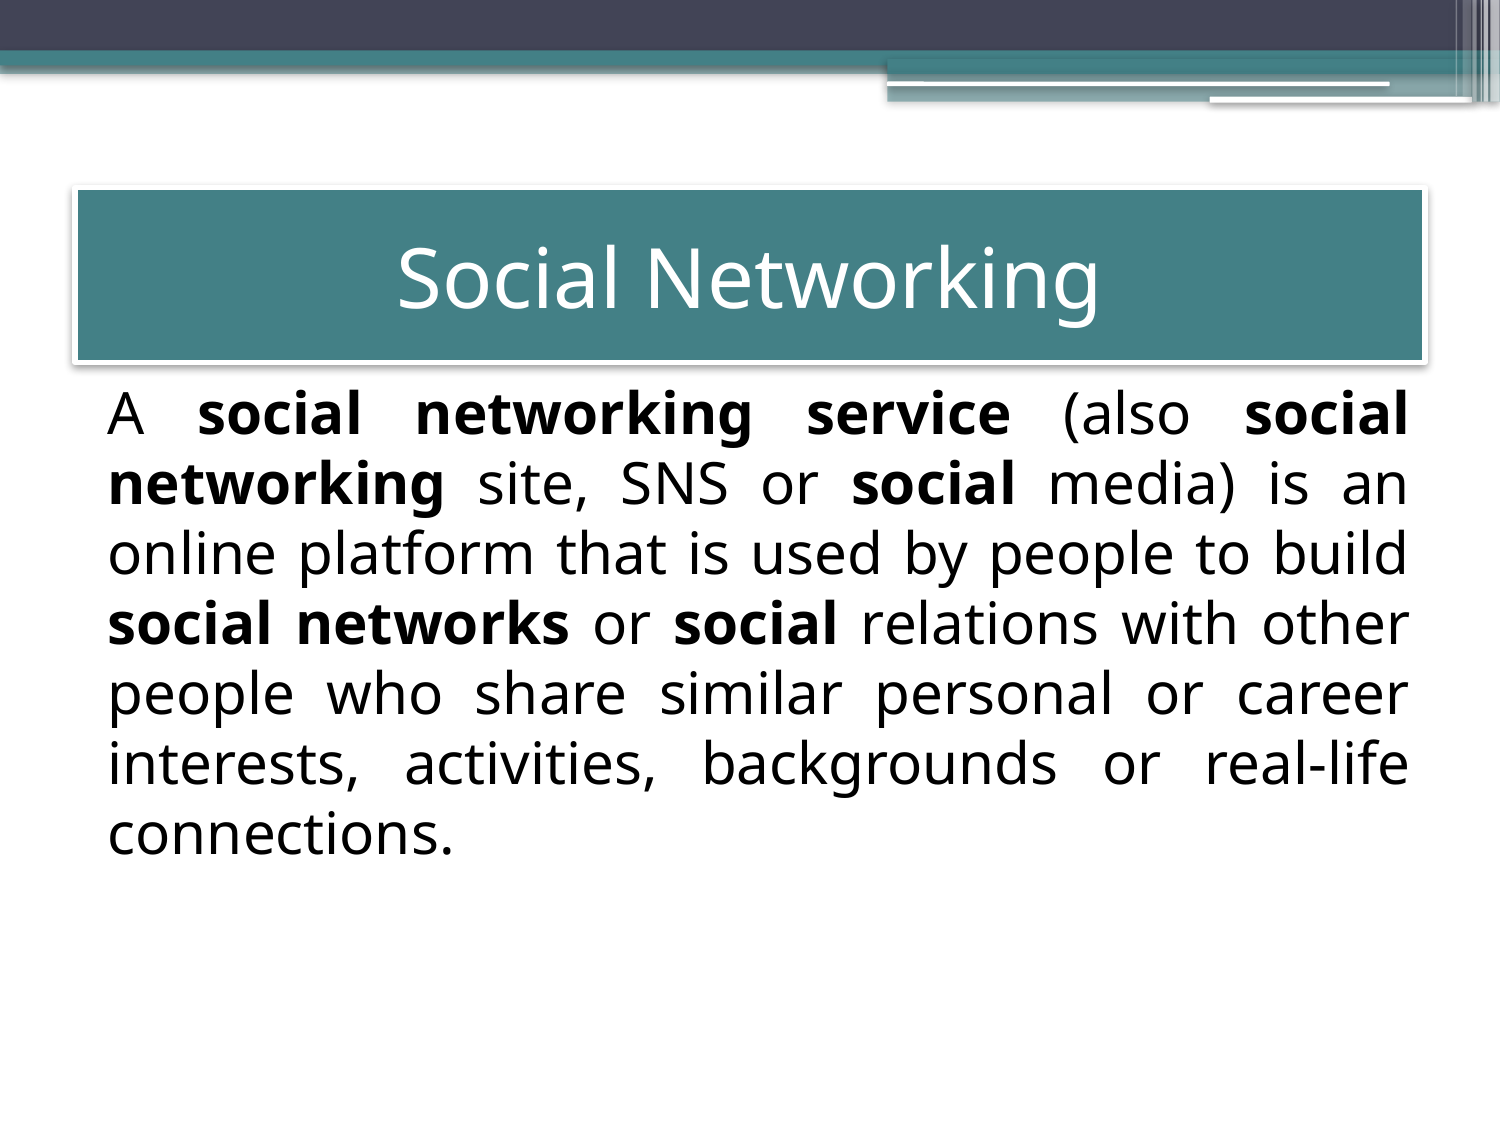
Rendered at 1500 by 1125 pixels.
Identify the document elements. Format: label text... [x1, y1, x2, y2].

title Social Networking [72, 185, 1428, 365]
list A social networking service (also social networking site, SNS or social media) is an online platform that is used by people to build social networks or social relations with other people who share similar personal or career interests, activities, backgrounds or real-life connections. [75, 368, 1425, 1079]
